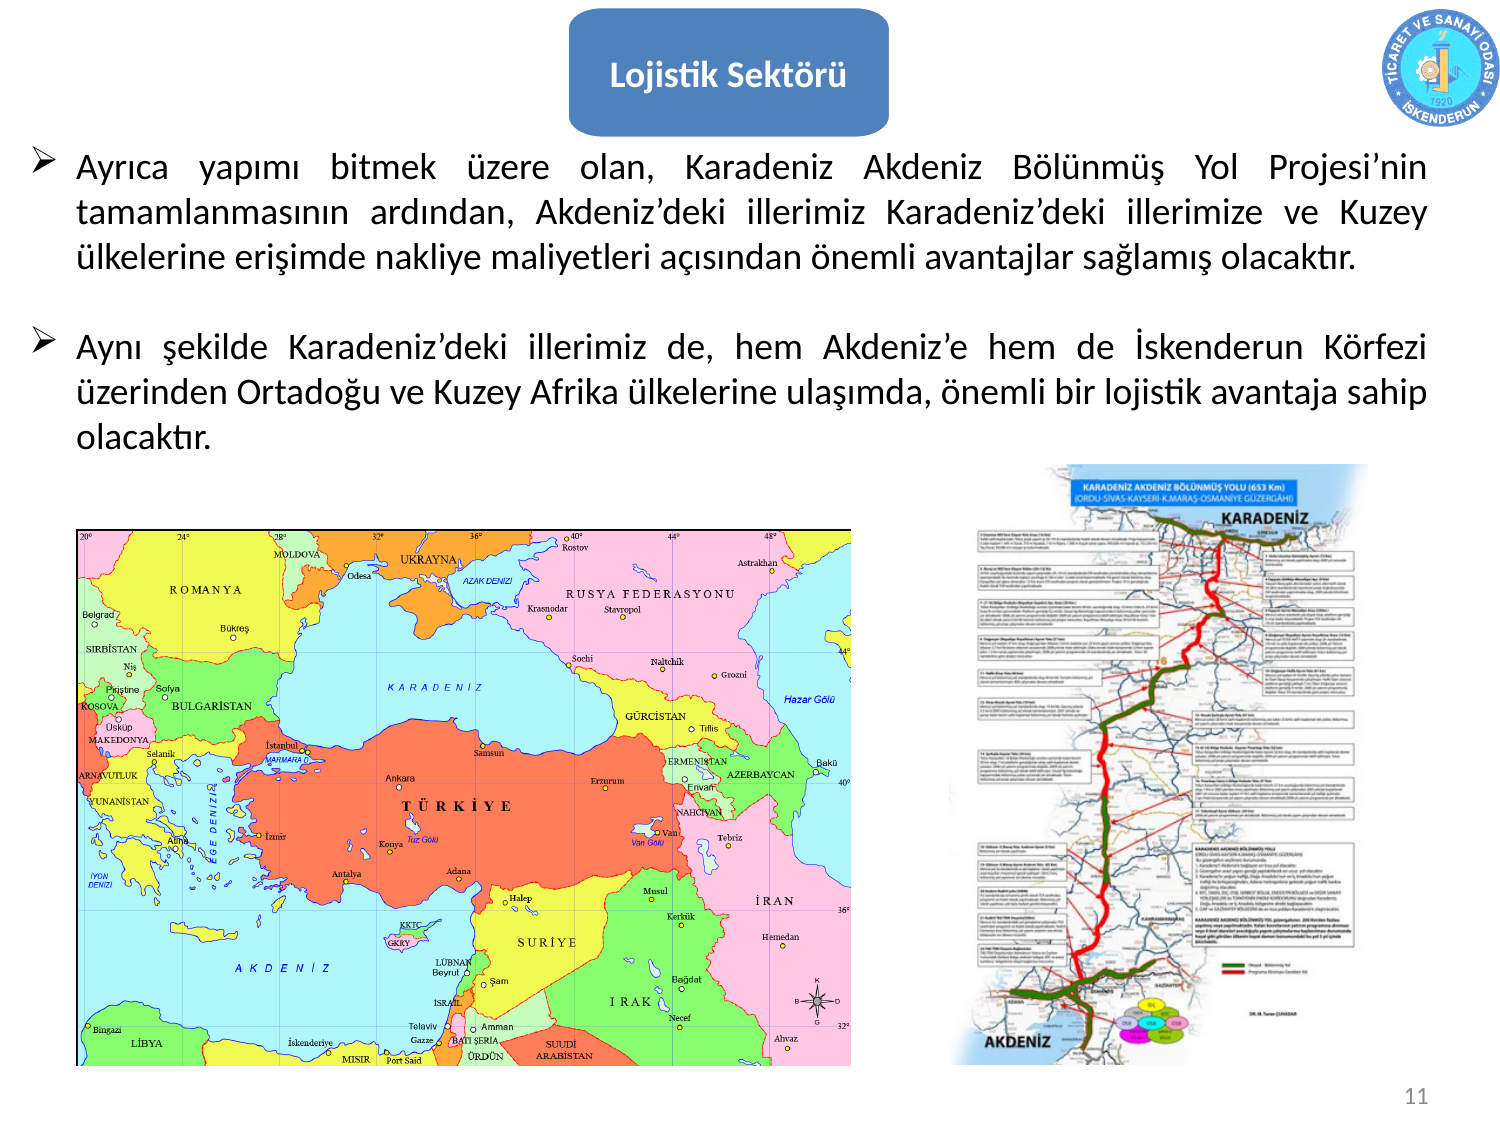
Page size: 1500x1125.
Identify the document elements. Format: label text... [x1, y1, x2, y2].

slide_number 11 [1093, 1065, 1444, 1125]
picture [76, 529, 851, 1066]
text_box Lojistik Sektörü [564, 4, 894, 141]
text_box Ayrıca yapımı bitmek üzere olan, Karadeniz Akdeniz Bölünmüş Yol Projesi’nin tamamlanmasının ardından, Akdeniz’deki illerimiz Karadeniz’deki illerimize ve Kuzey ülkelerine erişimde nakliye maliyetleri açısından önemli avantajlar sağlamış olacaktır. Aynı şekilde Karadeniz’deki illerimiz de, hem Akdeniz’e hem de İskenderun Körfezi üzerinden Ortadoğu ve Kuzey Afrika ülkelerine ulaşımda, önemli bir lojistik avantaja sahip olacaktır. [14, 90, 1444, 493]
picture [1381, 8, 1500, 128]
picture [948, 464, 1368, 1066]
